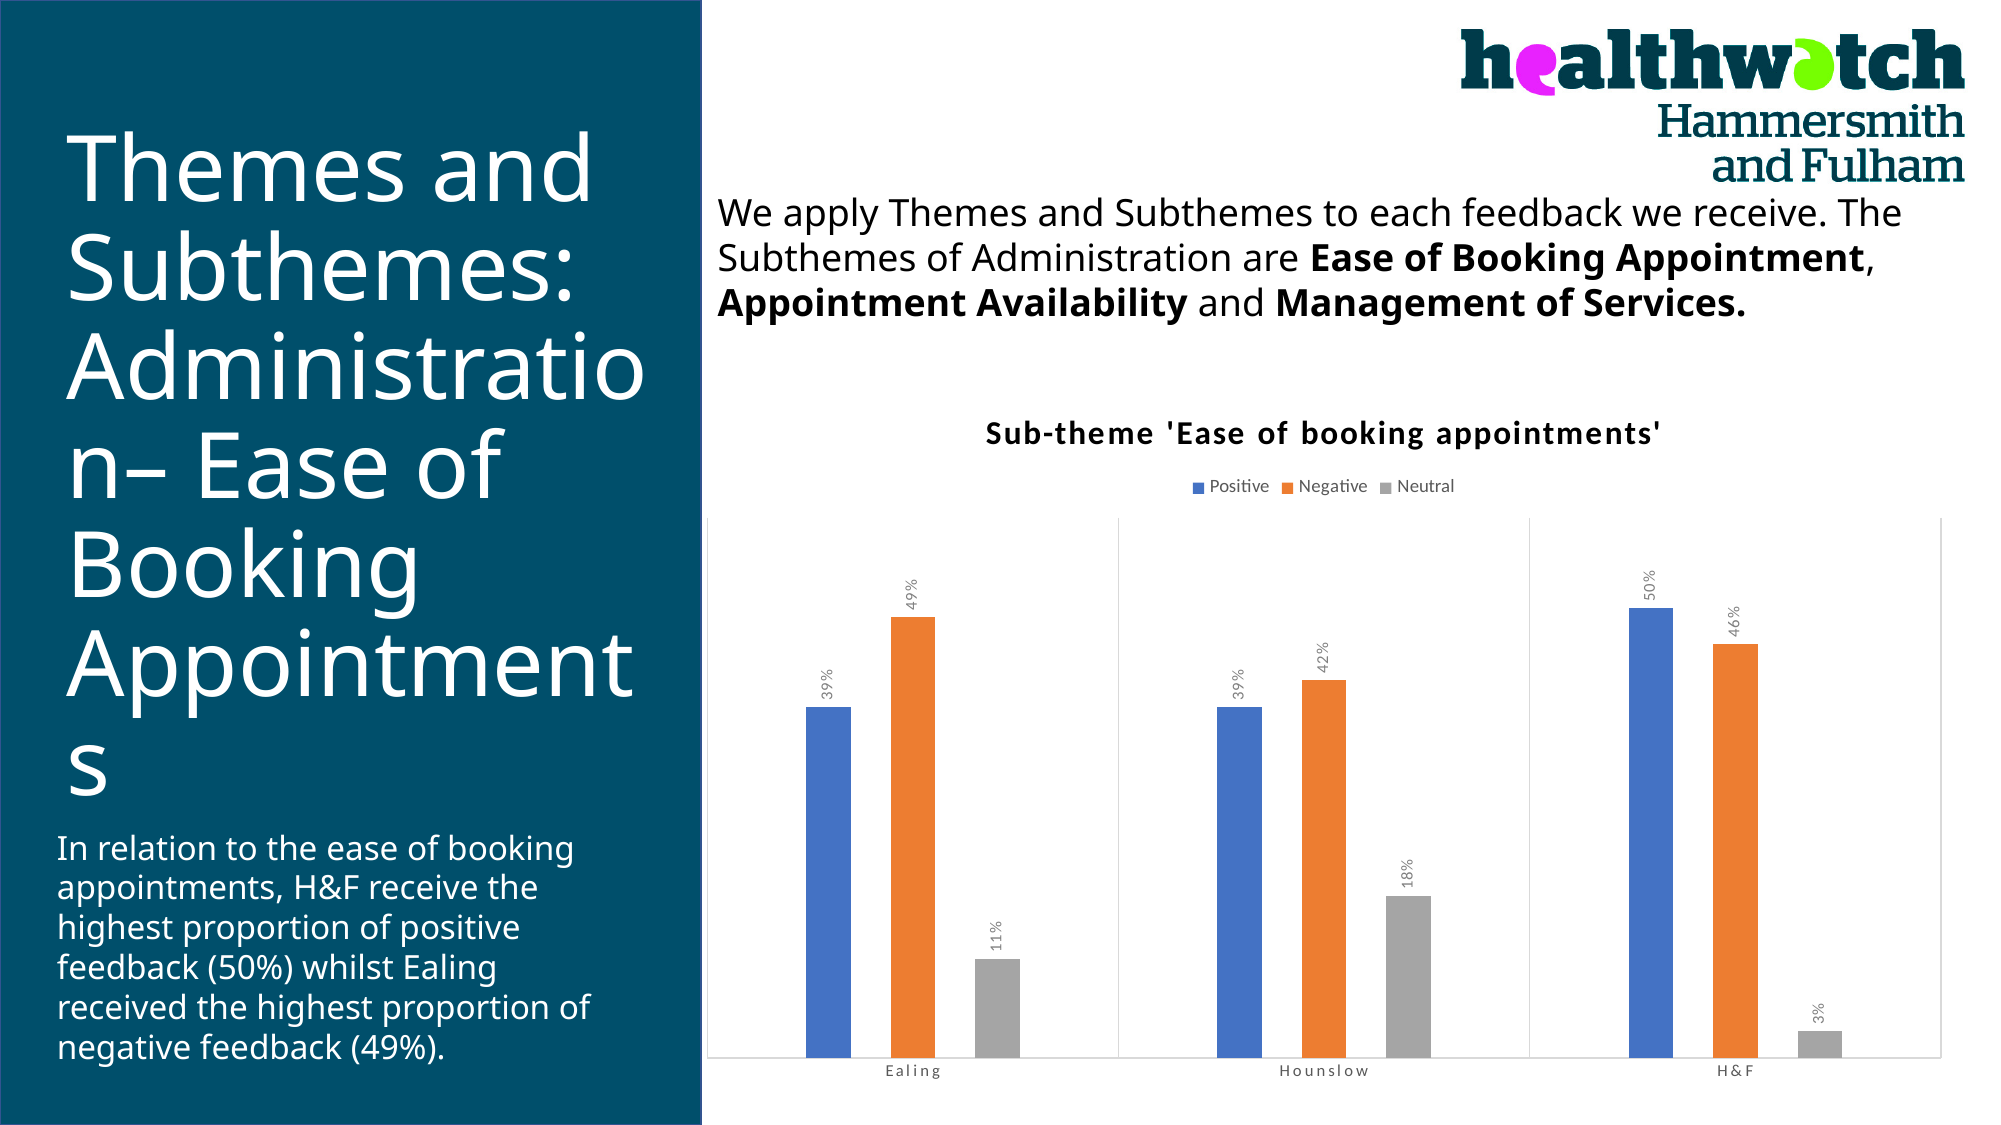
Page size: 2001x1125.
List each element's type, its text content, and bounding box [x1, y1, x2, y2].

text_box [0, 0, 702, 1125]
text_box In relation to the ease of booking appointments, H&F receive the highest proportion of positive feedback (50%) whilst Ealing received the highest proportion of negative feedback (49%). [42, 819, 649, 1074]
title Themes and Subthemes: Administration– Ease of Booking Appointments [51, 11, 684, 927]
text_box We apply Themes and Subthemes to each feedback we receive. The Subthemes of Administration are Ease of Booking Appointment, Appointment Availability and Management of Services. [702, 181, 1946, 332]
picture [1446, 12, 1979, 198]
chart [681, 386, 1967, 1096]
